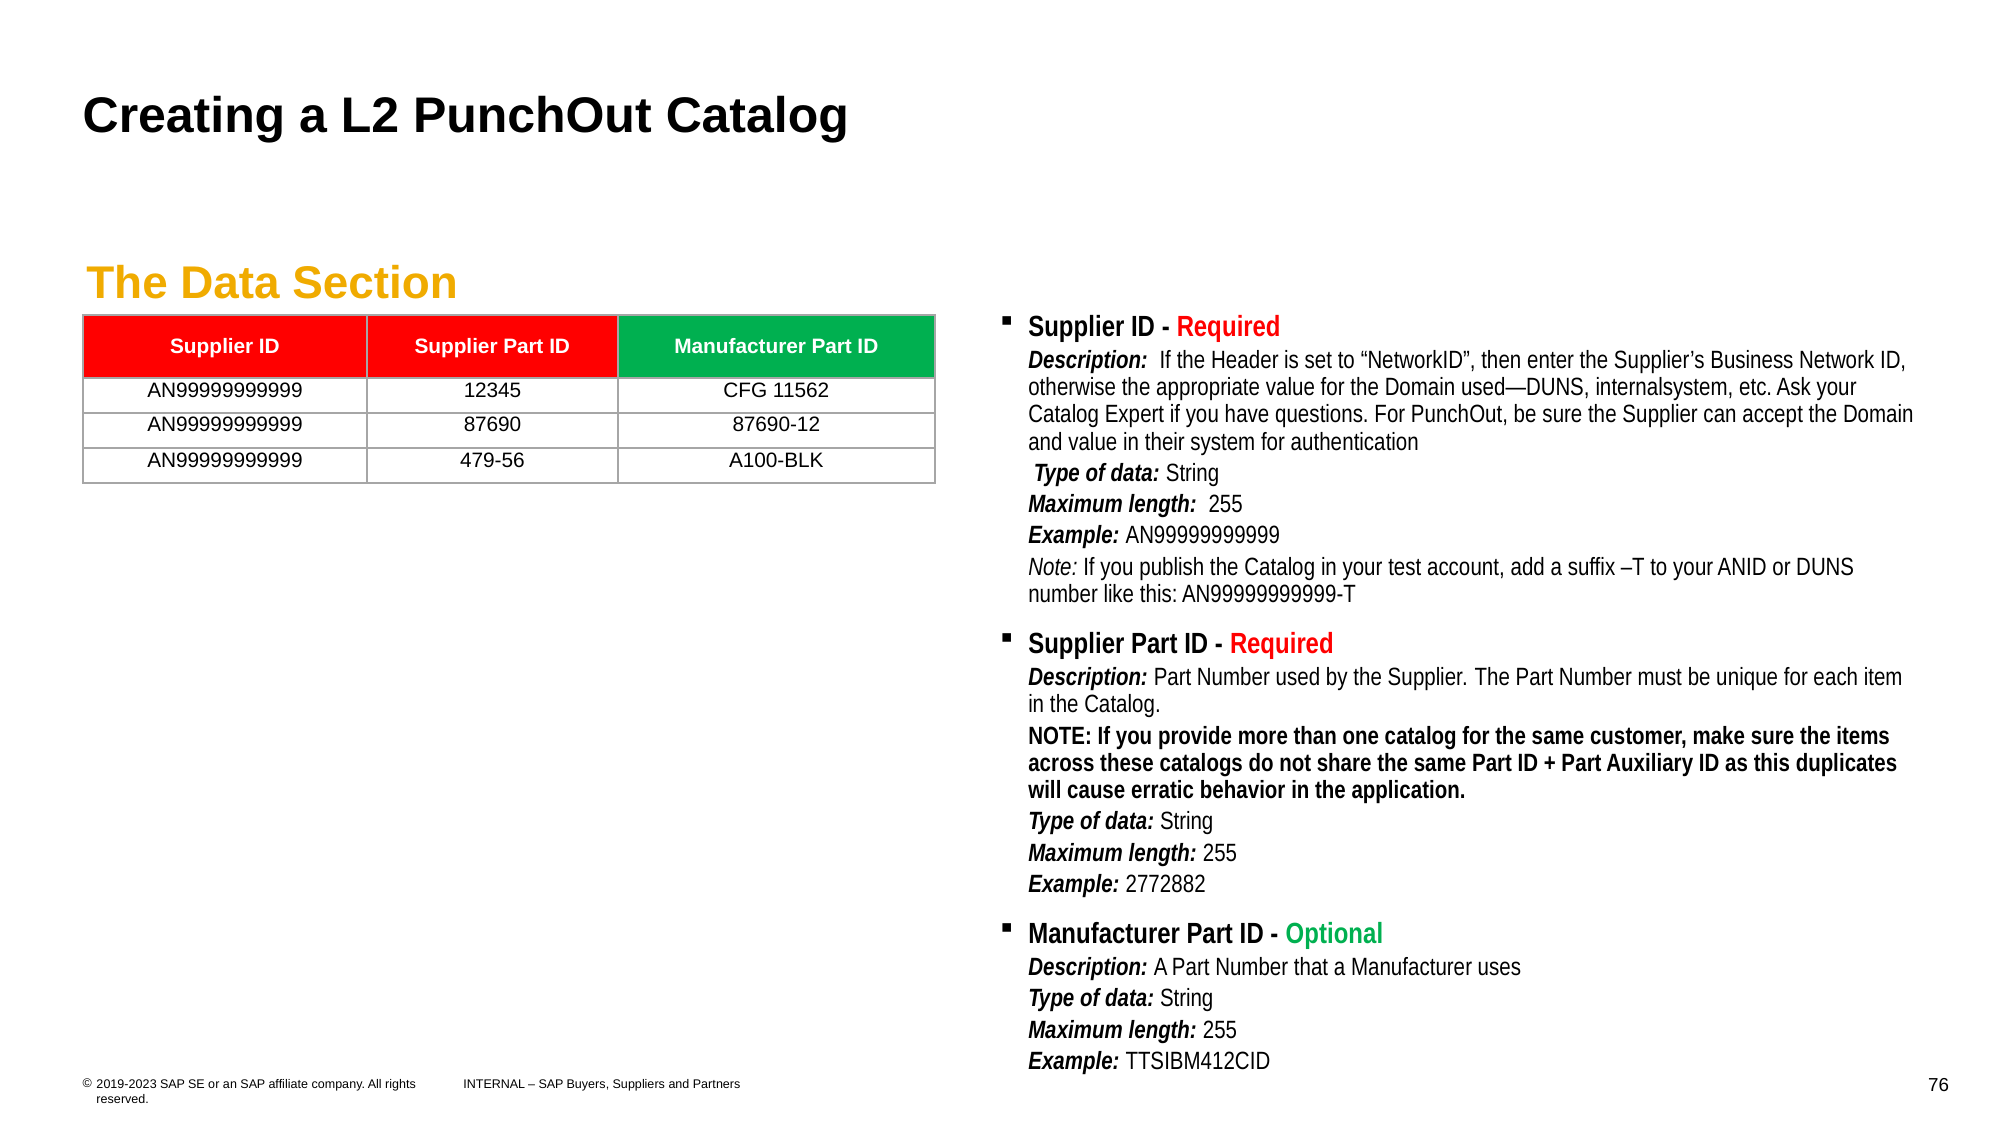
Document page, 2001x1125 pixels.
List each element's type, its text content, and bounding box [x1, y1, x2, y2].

title Creating a L2 PunchOut Catalog [82, 82, 1918, 144]
text_box Supplier ID - Required Description: If the Header is set to “NetworkID”, then enter the Supplier’s Business Network ID, otherwise the appropriate value for the Domain used—DUNS, internalsystem, etc. Ask your Catalog Expert if you have questions. For PunchOut, be sure the Supplier can accept the Domain and value in their system for authentication Type of data: String Maximum length: 255 Example: AN99999999999 Note: If you publish the Catalog in your test account, add a suffix –T to your ANID or DUNS number like this: AN99999999999-T Supplier Part ID - Required Description: Part Number used by the Supplier. The Part Number must be unique for each item in the Catalog. NOTE: If you provide more than one catalog for the same customer, make sure the items across these catalogs do not share the same Part ID + Part Auxiliary ID as this duplicates will cause erratic behavior in the application. Type of data: String Maximum length: 255 Example: 2772882 Manufacturer Part ID - Optional Description: A Part Number that a Manufacturer uses Type of data: String Maximum length: 255 Example: TTSIBM412CID [1000, 315, 1918, 1106]
text_box The Data Section [71, 252, 1396, 537]
